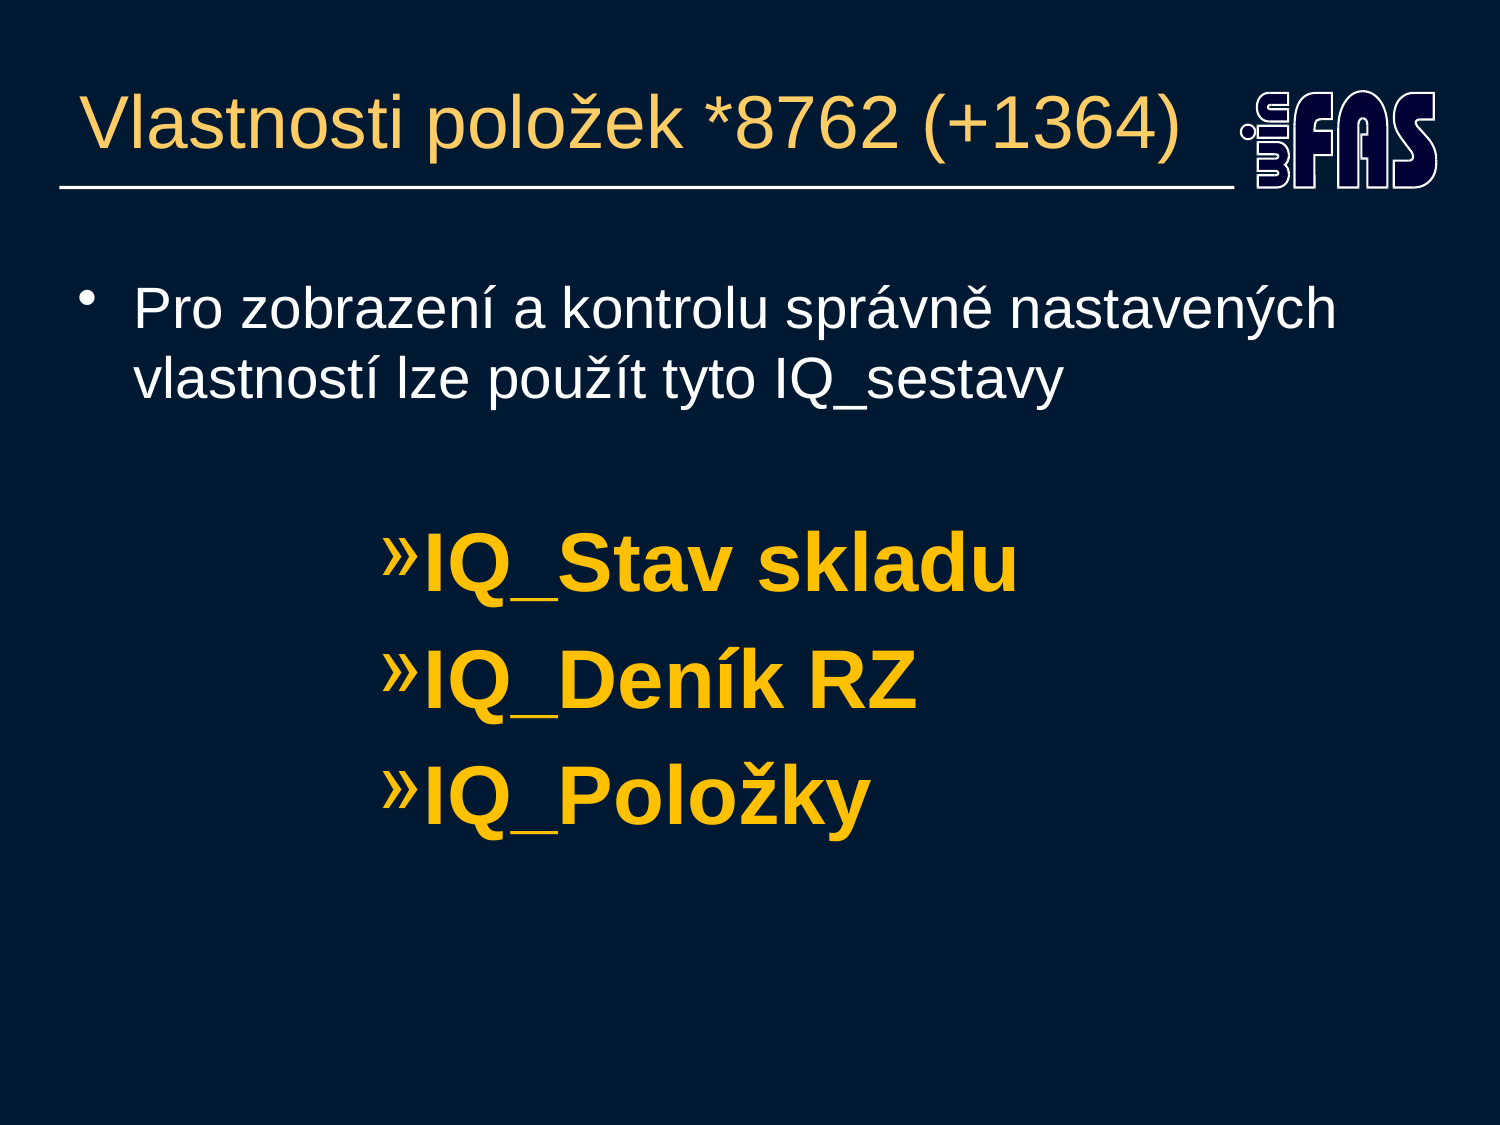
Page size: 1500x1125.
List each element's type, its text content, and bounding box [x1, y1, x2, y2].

title Vlastnosti položek *8762 (+1364) [64, 62, 1241, 176]
list Pro zobrazení a kontrolu správně nastavených vlastností lze použít tyto IQ_sestavy IQ_Stav skladu IQ_Deník RZ IQ_Položky [62, 262, 1438, 1063]
